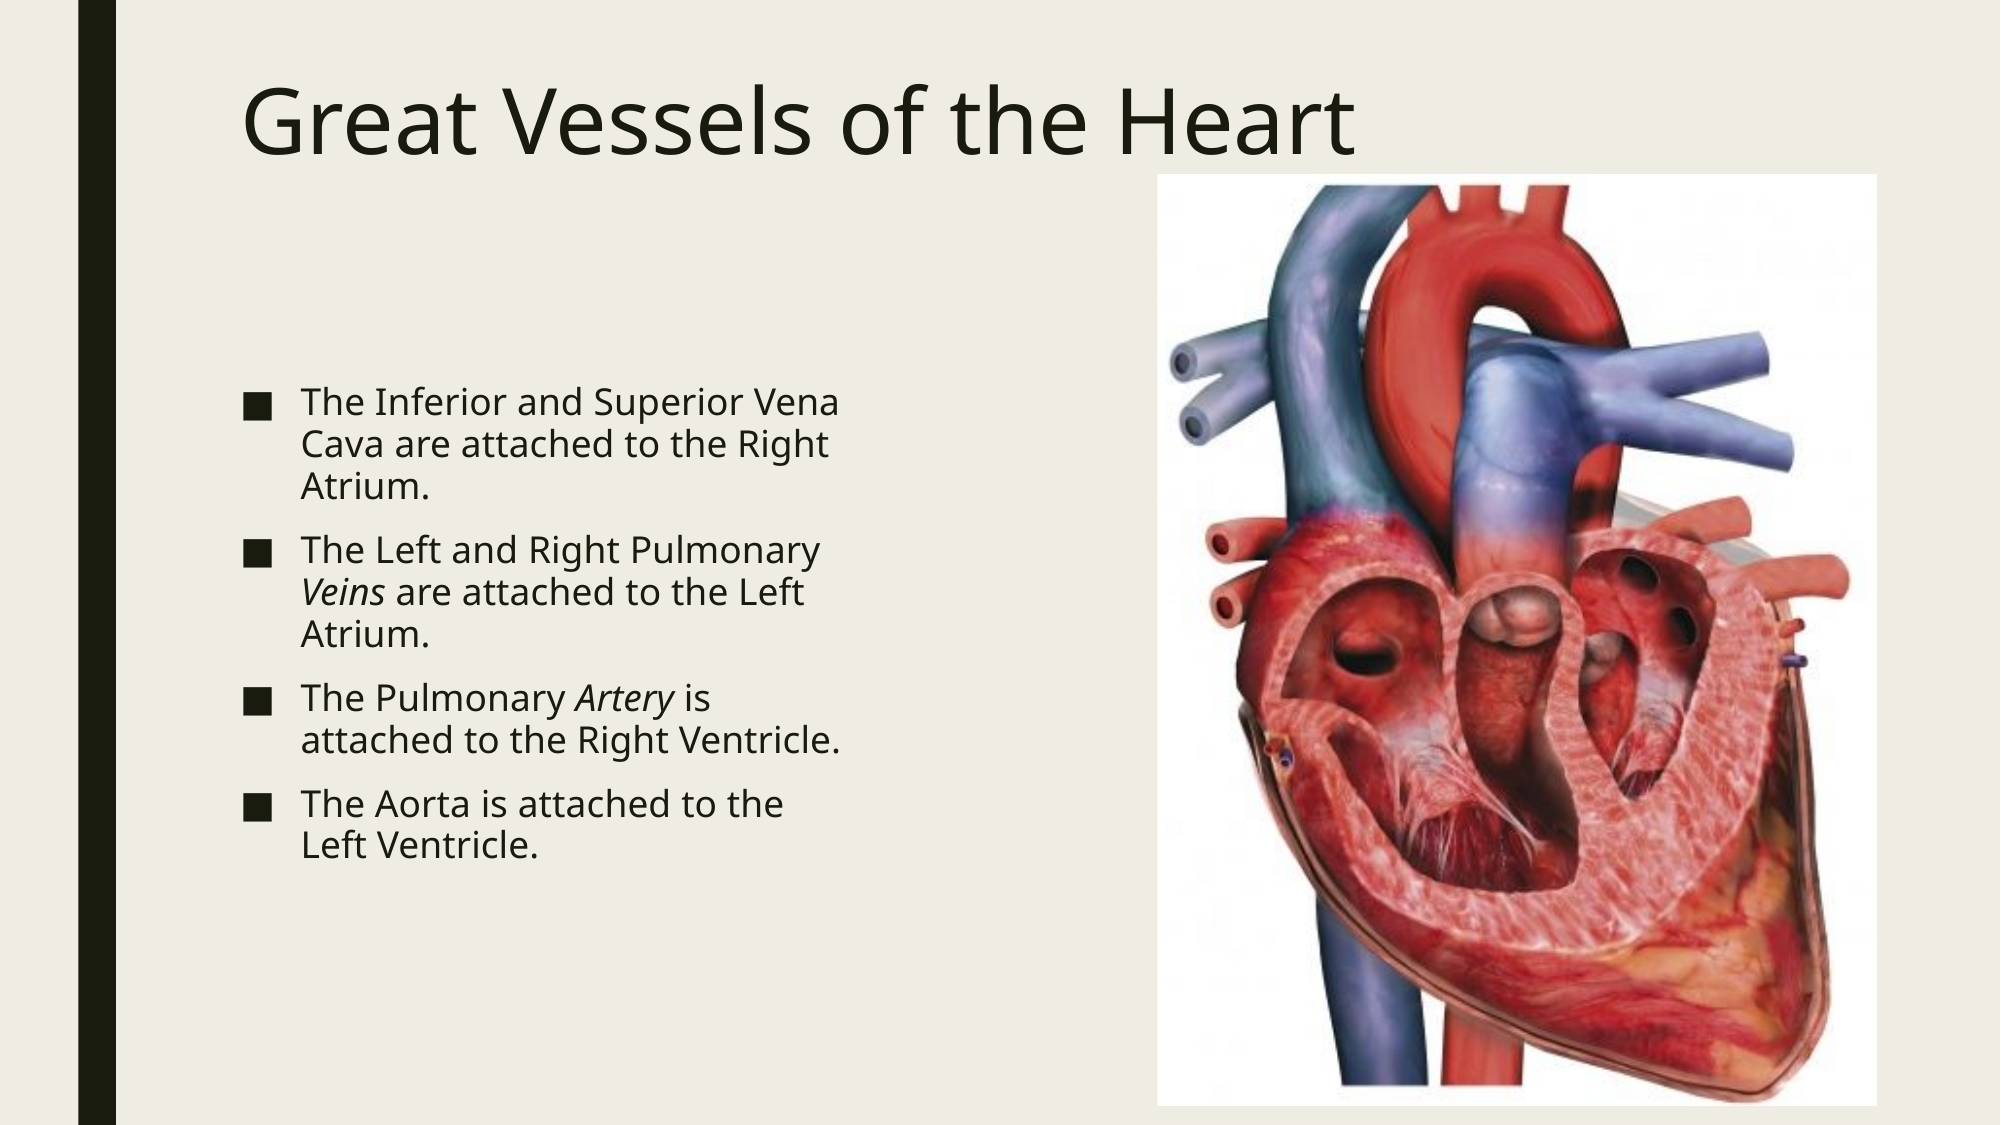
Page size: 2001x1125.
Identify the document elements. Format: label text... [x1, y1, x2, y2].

title Great Vessels of the Heart [225, 68, 1765, 313]
picture [1157, 174, 1878, 1106]
list The Inferior and Superior Vena Cava are attached to the Right Atrium. The Left and Right Pulmonary Veins are attached to the Left Atrium. The Pulmonary Artery is attached to the Right Ventricle. The Aorta is attached to the Left Ventricle. [225, 375, 859, 963]
